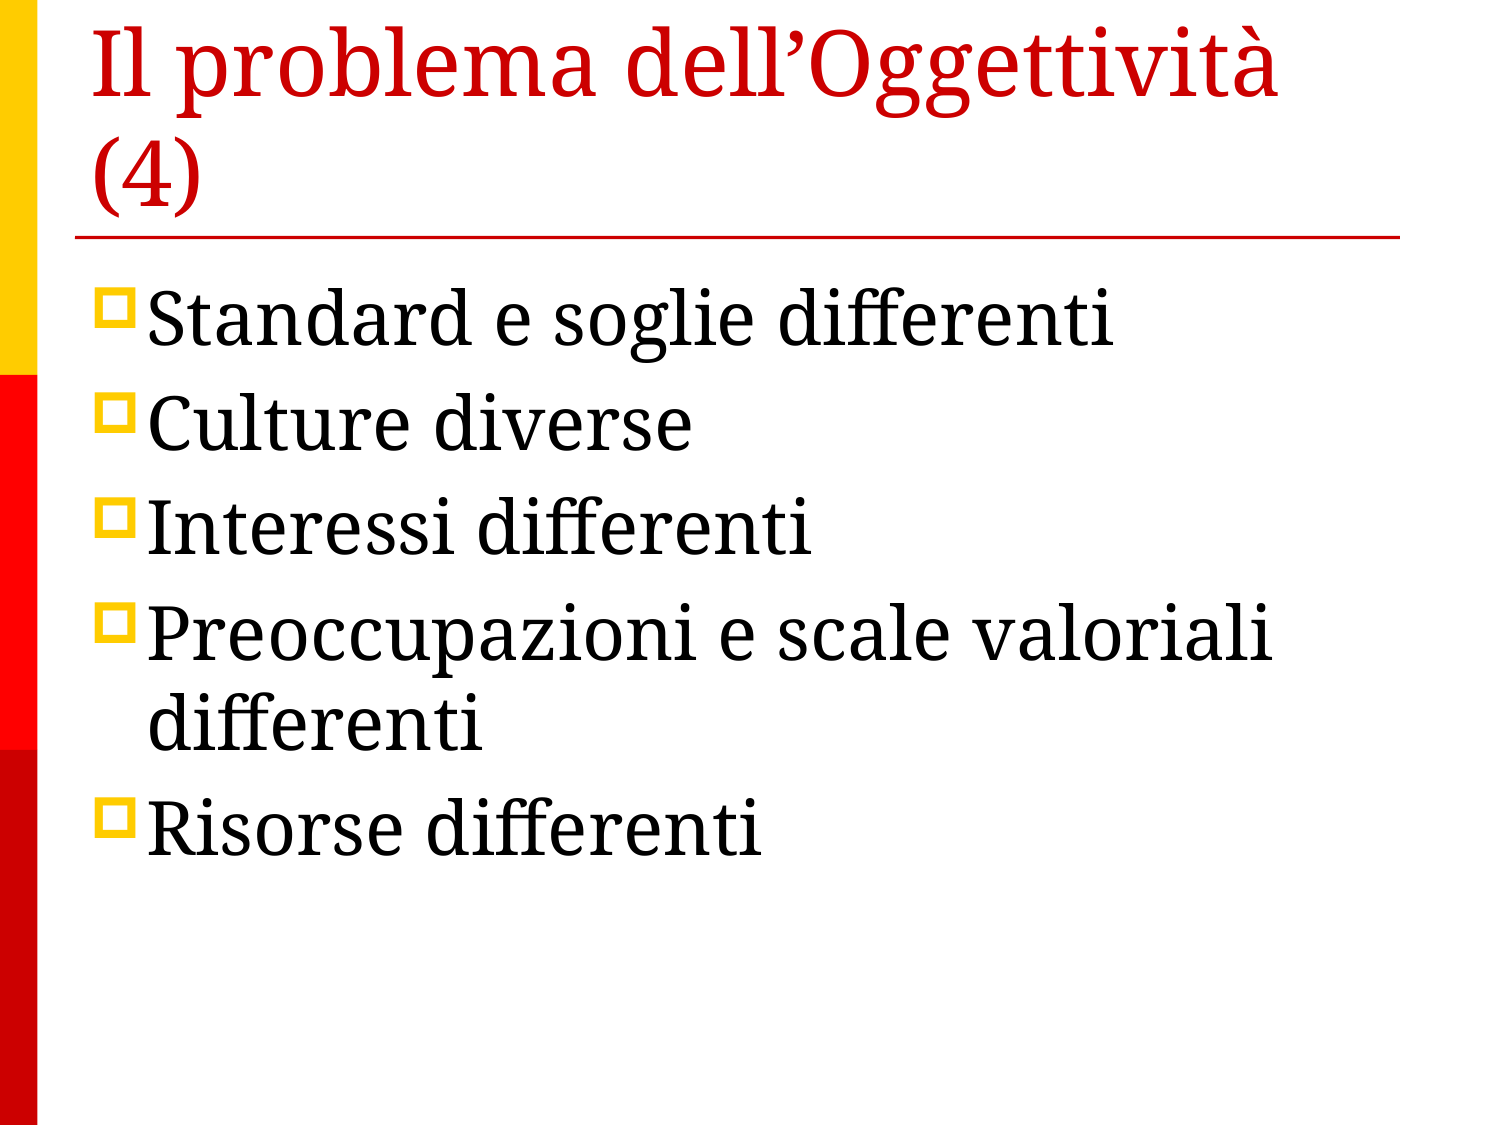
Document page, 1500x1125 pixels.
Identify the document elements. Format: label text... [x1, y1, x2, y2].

list Standard e soglie differenti Culture diverse Interessi differenti Preoccupazioni e scale valoriali differenti Risorse differenti [75, 262, 1425, 1006]
title Il problema dell’Oggettività (4) [75, 45, 1425, 233]
